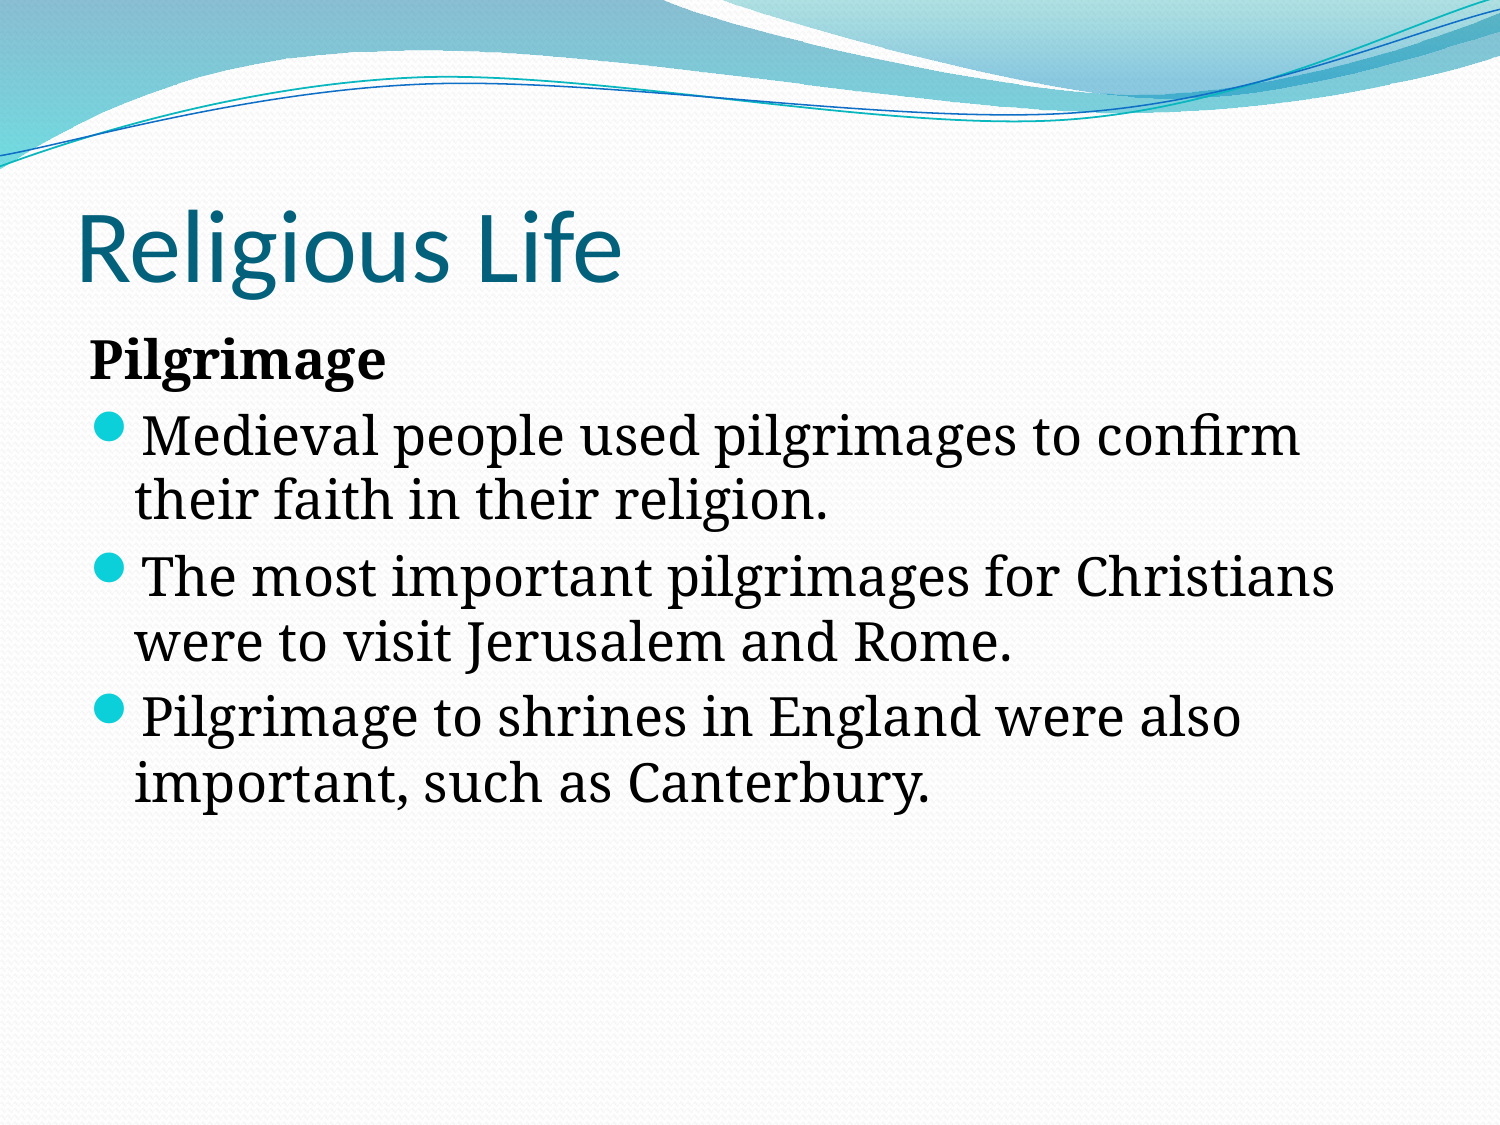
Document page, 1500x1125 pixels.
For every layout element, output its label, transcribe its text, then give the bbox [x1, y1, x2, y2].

list Pilgrimage Medieval people used pilgrimages to confirm their faith in their religion. The most important pilgrimages for Christians were to visit Jerusalem and Rome. Pilgrimage to shrines in England were also important, such as Canterbury. [75, 317, 1425, 1038]
title Religious Life [75, 115, 1425, 303]
